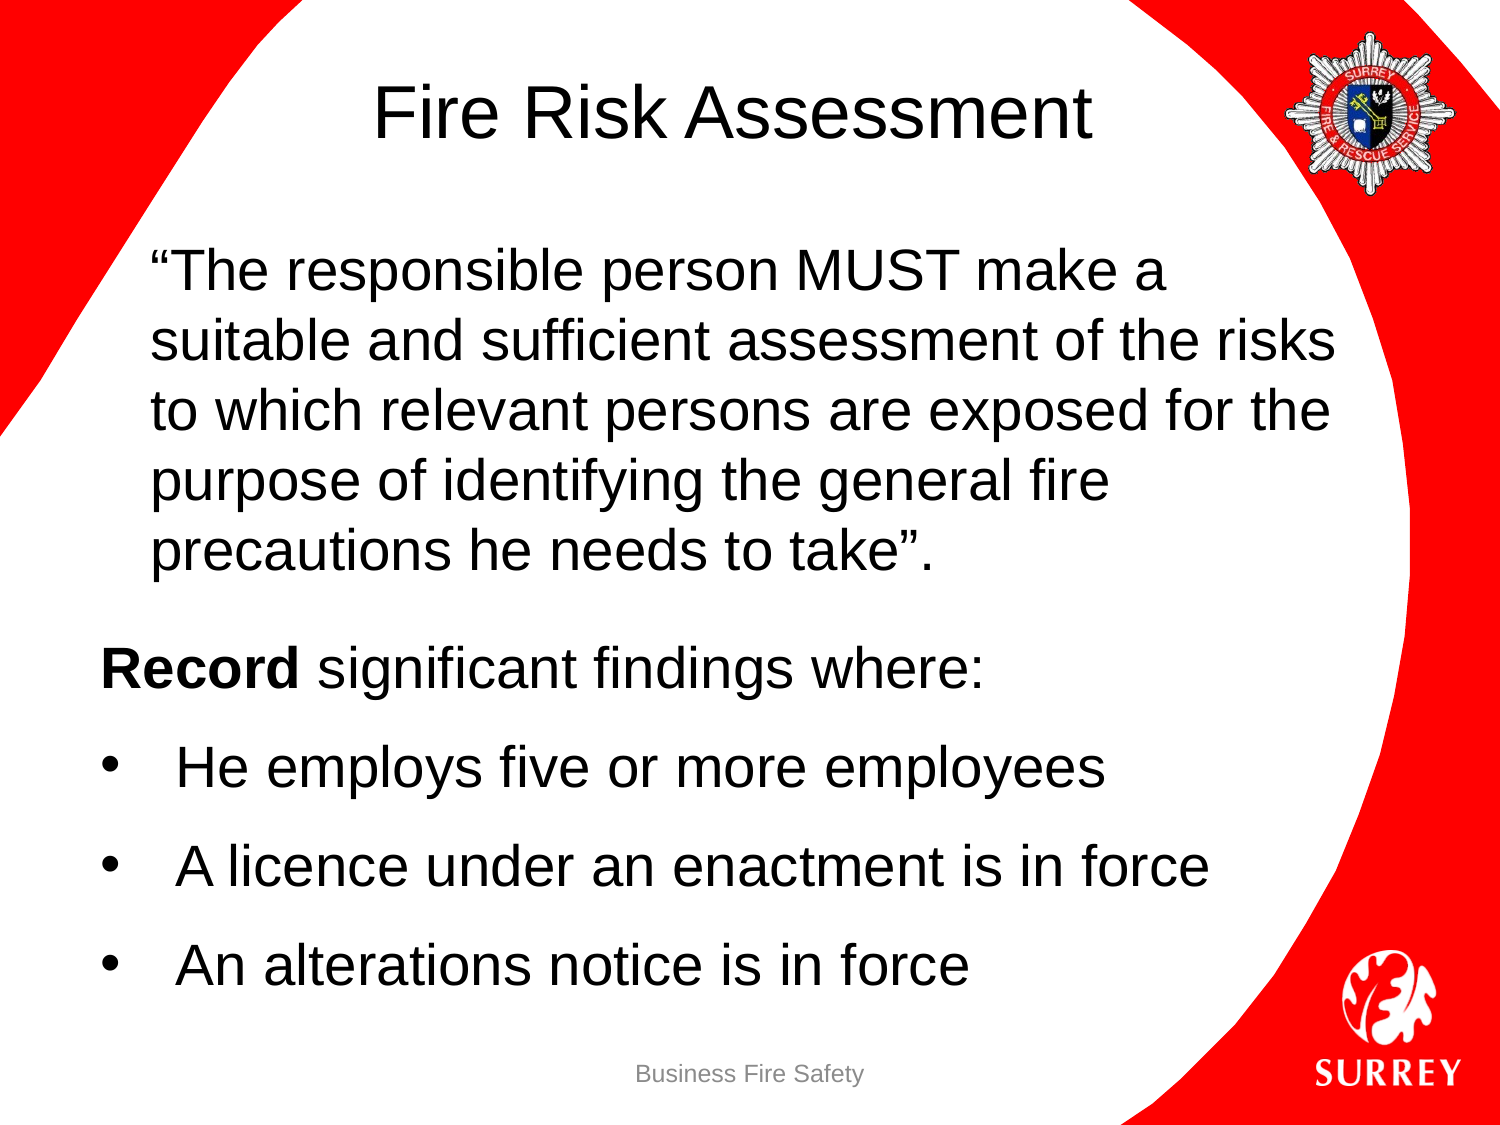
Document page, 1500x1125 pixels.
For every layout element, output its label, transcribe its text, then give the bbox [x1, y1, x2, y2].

text_box Record significant findings where: He employs five or more employees A licence under an enactment is in force An alterations notice is in force [86, 622, 1315, 1005]
picture [1281, 30, 1459, 197]
picture [1316, 950, 1461, 1086]
text_box [0, 0, 303, 437]
text_box Fire Risk Assessment [357, 56, 1143, 225]
text_box [1128, 0, 1432, 137]
text_box “The responsible person MUST make a suitable and sufficient assessment of the risks to which relevant persons are exposed for the purpose of identifying the general fire precautions he needs to take”. [135, 225, 1365, 590]
text_box [1120, 64, 1500, 1125]
footer Business Fire Safety [512, 1042, 988, 1103]
